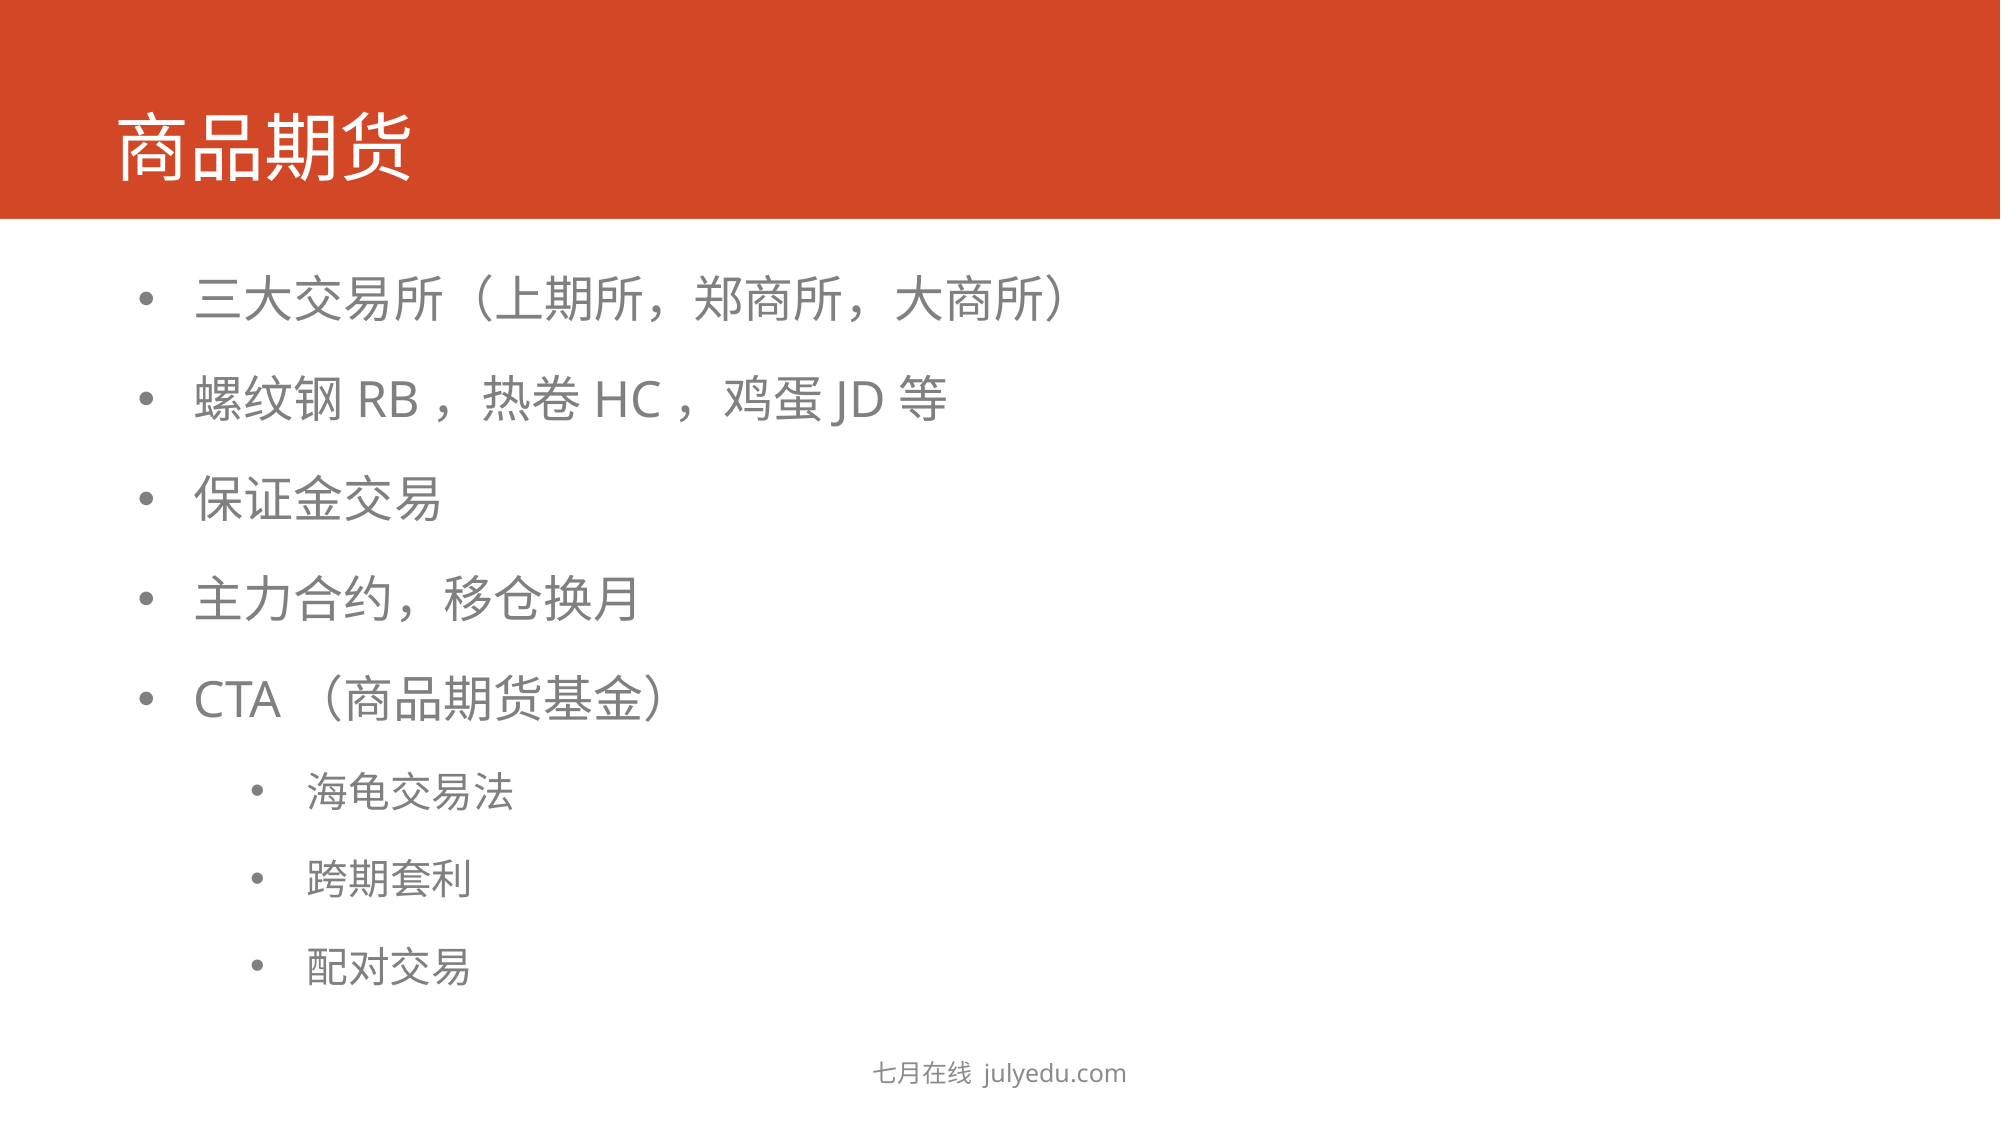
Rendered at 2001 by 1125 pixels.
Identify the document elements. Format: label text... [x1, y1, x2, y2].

footer 七月在线 julyedu.com [762, 1042, 1238, 1103]
title 商品期货 [99, 0, 1863, 199]
list 三大交易所（上期所，郑商所，大商所） 螺纹钢RB，热卷HC，鸡蛋JD等 保证金交易 主力合约，移仓换月 CTA（商品期货基金） 海龟交易法 跨期套利 配对交易 [122, 260, 1594, 1043]
